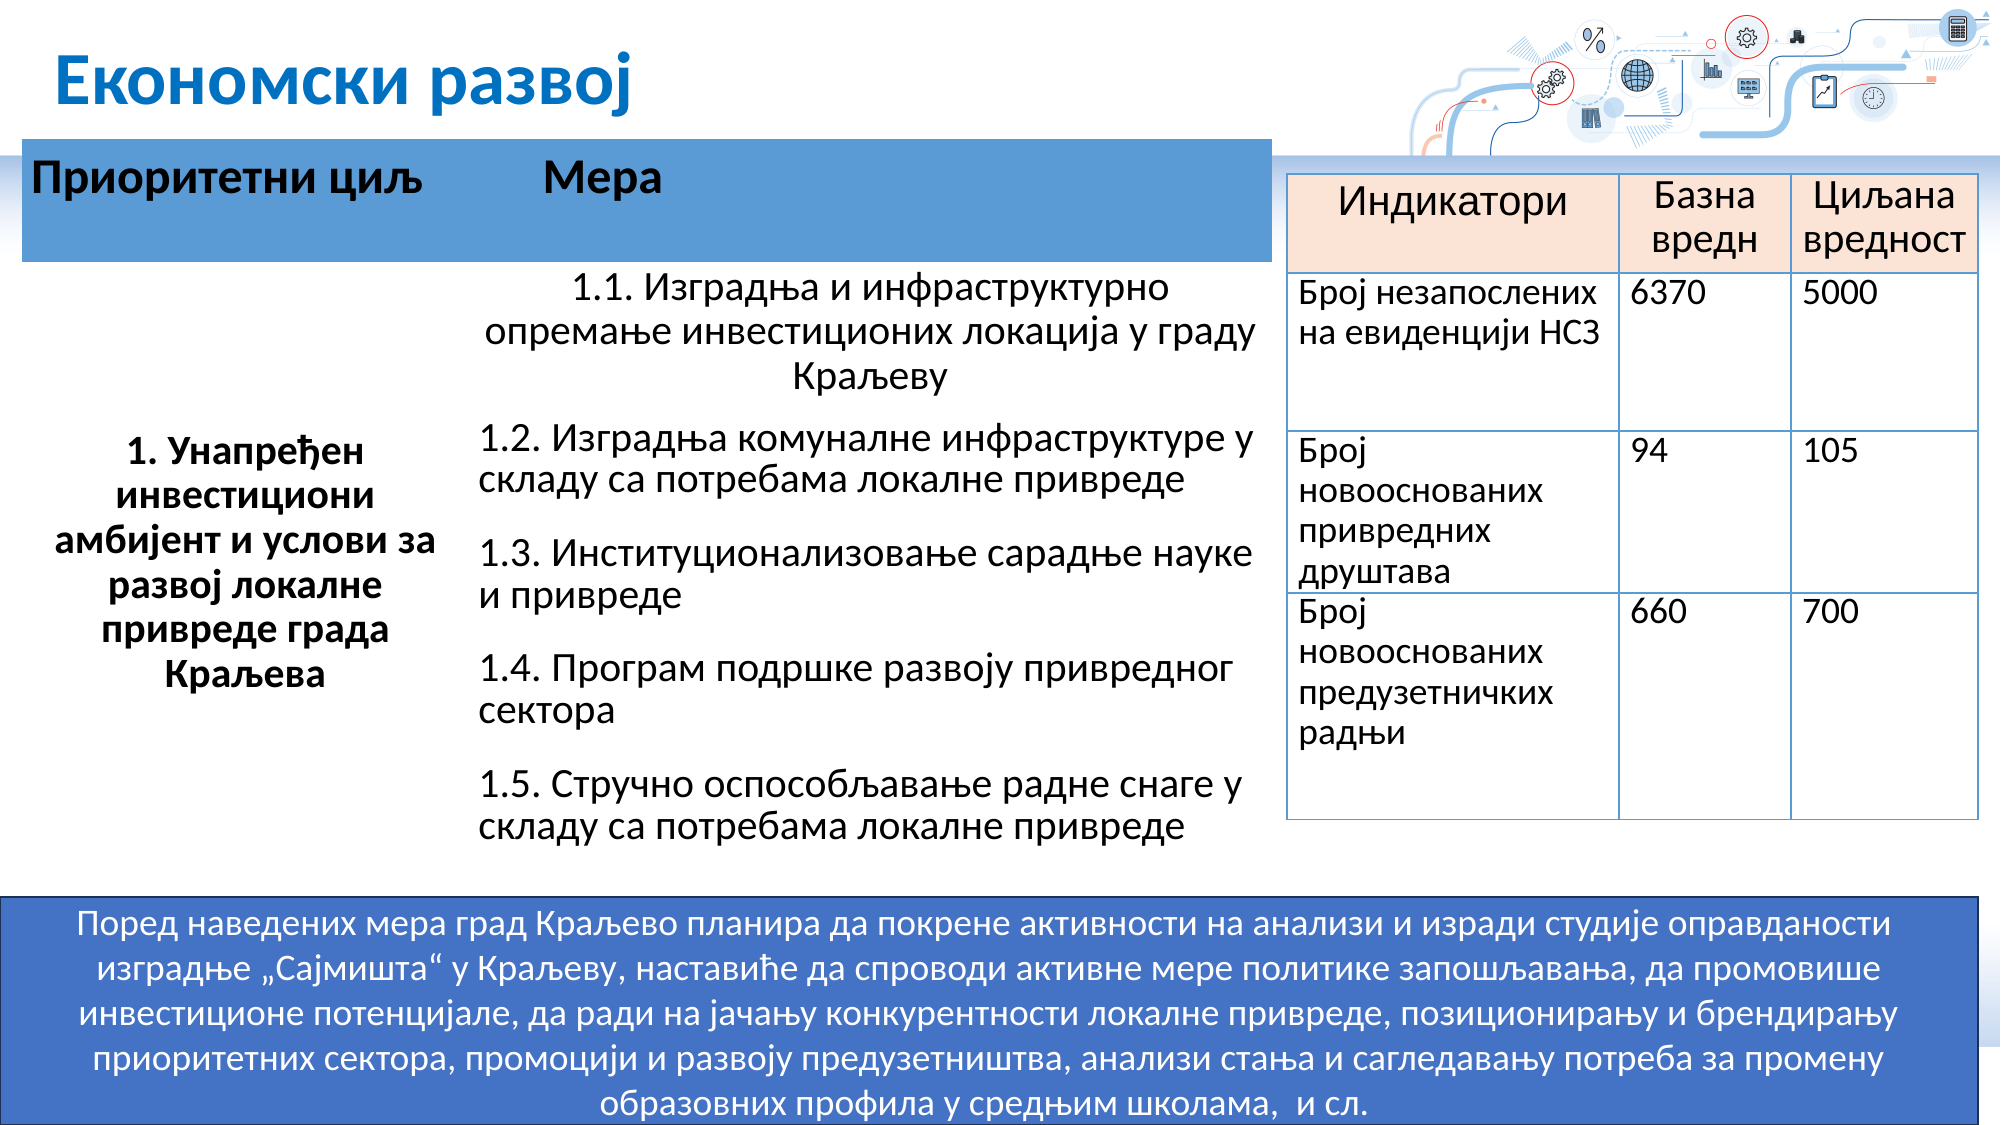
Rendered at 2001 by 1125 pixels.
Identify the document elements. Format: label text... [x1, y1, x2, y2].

table_header Циљана вредност [1792, 175, 1977, 272]
list Економски развој [39, 29, 1380, 131]
table_cell 1.4. Програм подршке развоју привредног сектора [469, 635, 1272, 750]
text_box Поред наведених мера град Краљево планира да покрене активности на анализи и изради студије оправданости изградње „Сајмишта“ у Краљеву, наставиће да спроводи активне мере политике запошљавања, да промовише инвестиционе потенцијале, да ради на јачању конкурентности локалне привреде, позиционирању и брендирању приоритетних сектора, промоцији и развоју предузетништва, анализи стања и сагледавању потреба за промену образовних профила у средњим школама, и сл. [0, 896, 1979, 1125]
table_header Мера [533, 139, 1272, 206]
table_cell 700 [1792, 594, 1977, 819]
table_header Приоритетни циљ [22, 139, 533, 206]
table_cell 105 [1792, 432, 1977, 592]
table_cell 660 [1620, 594, 1790, 819]
table_cell 94 [1620, 432, 1790, 592]
table_cell 5000 [1792, 274, 1977, 430]
table_cell 1.1. Изградња и инфраструктурно опремање инвестиционих локација у граду Краљеву [469, 262, 1272, 404]
table_cell 1.2. Изградња комуналне инфраструктуре у складу са потребама локалне привреде [469, 404, 1272, 519]
table_cell Број незапослених на евиденцији НСЗ [1288, 274, 1618, 430]
table_cell 1. Унапређен инвестициони амбијент и услови за развој локалне привреде града Краљева [22, 262, 469, 866]
table_header Индикатори [1288, 175, 1618, 272]
table_header Базна вредн [1620, 175, 1790, 272]
table_cell 1.3. Институционализовање сарадње науке и привреде [469, 519, 1272, 635]
table_cell 6370 [1620, 274, 1790, 430]
table_cell Број новооснованих предузетничких радњи [1288, 594, 1618, 819]
table_cell Број новооснованих привредних друштава [1288, 432, 1618, 592]
picture [0, 0, 2000, 1125]
table_cell 1.5. Стручно оспособљавање радне снаге у складу са потребама локалне привреде [469, 750, 1272, 866]
table_cell [22, 206, 1272, 262]
